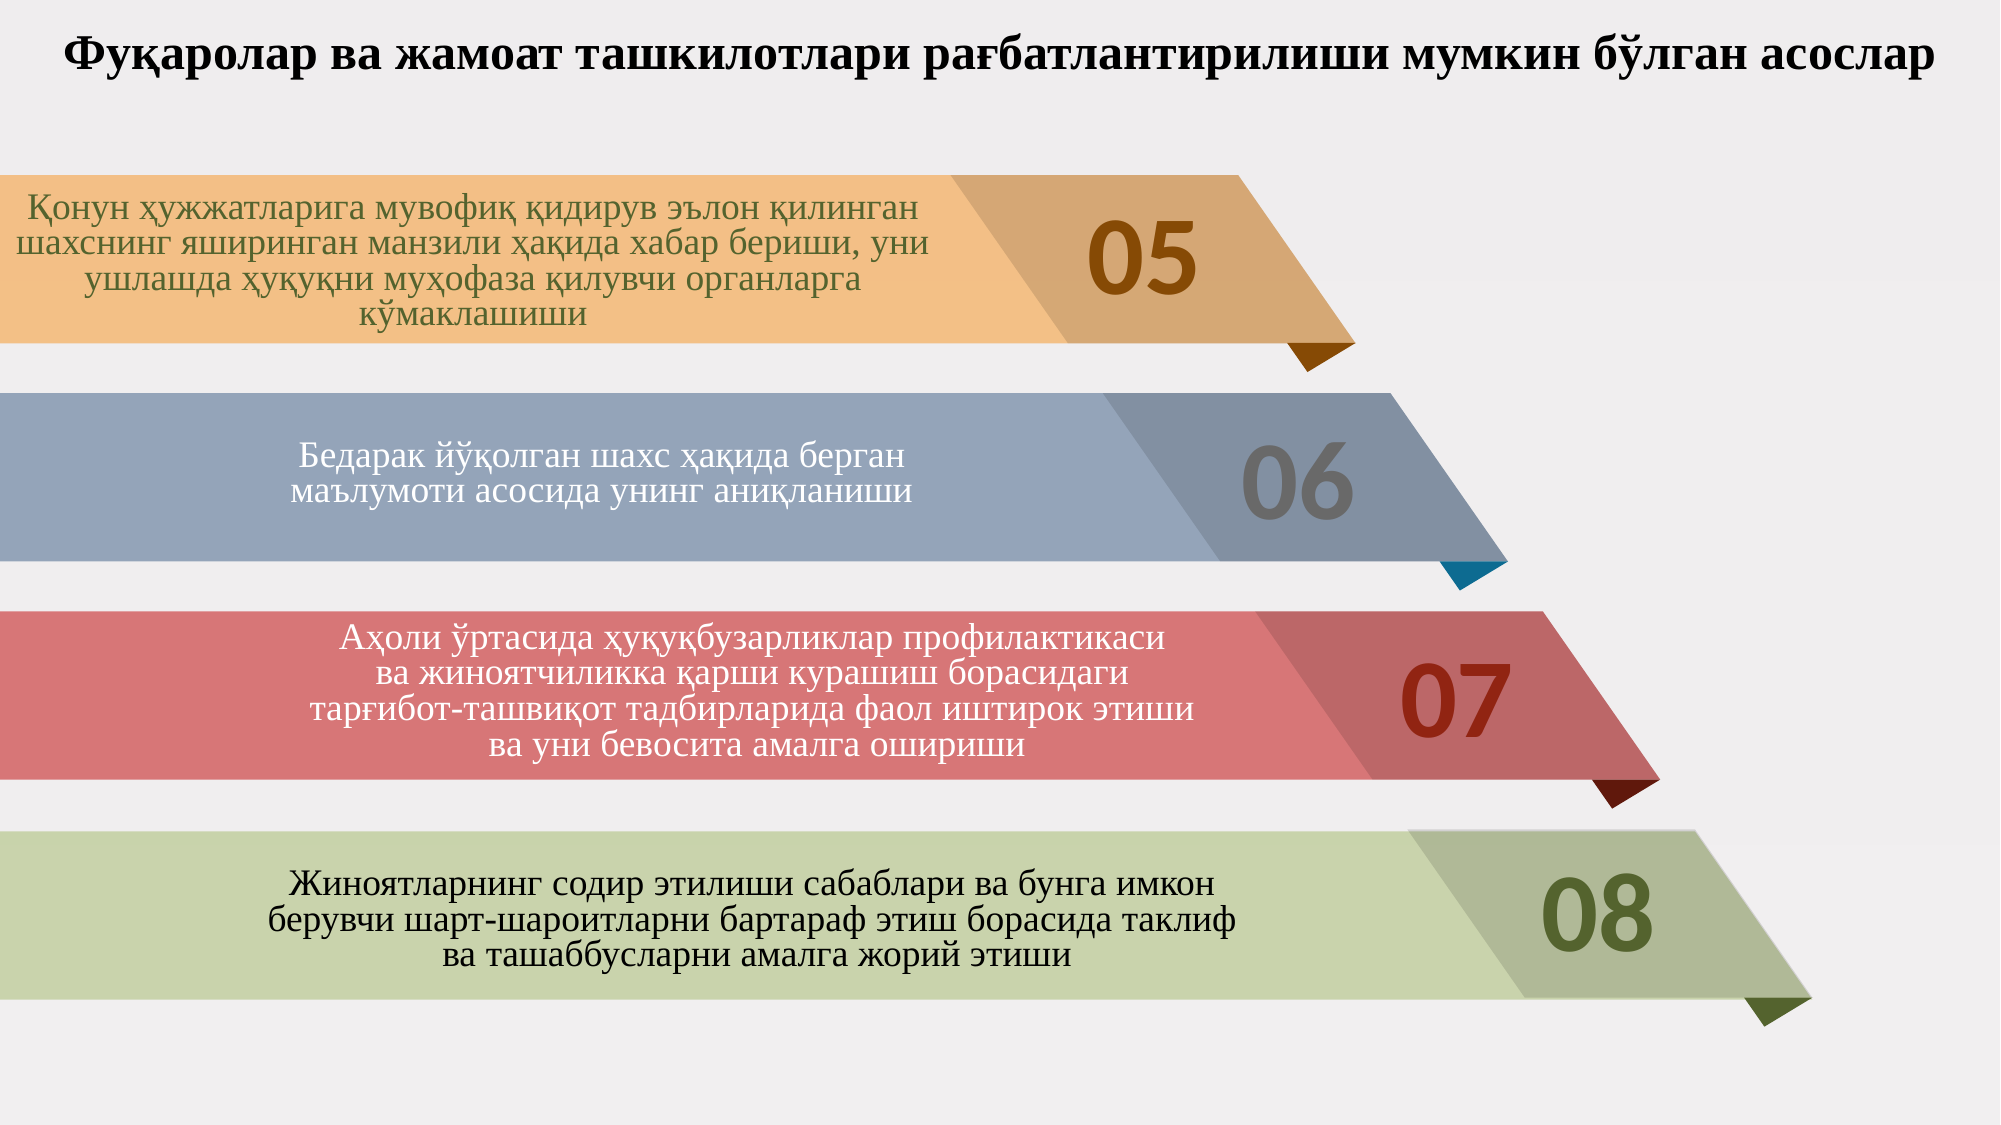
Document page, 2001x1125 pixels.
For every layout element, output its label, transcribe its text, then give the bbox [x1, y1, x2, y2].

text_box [0, 175, 1813, 1027]
text_box Фуқаролар ва жамоат ташкилотлари рағбатлантирилиши мумкин бўлган асослар [0, 12, 2000, 88]
